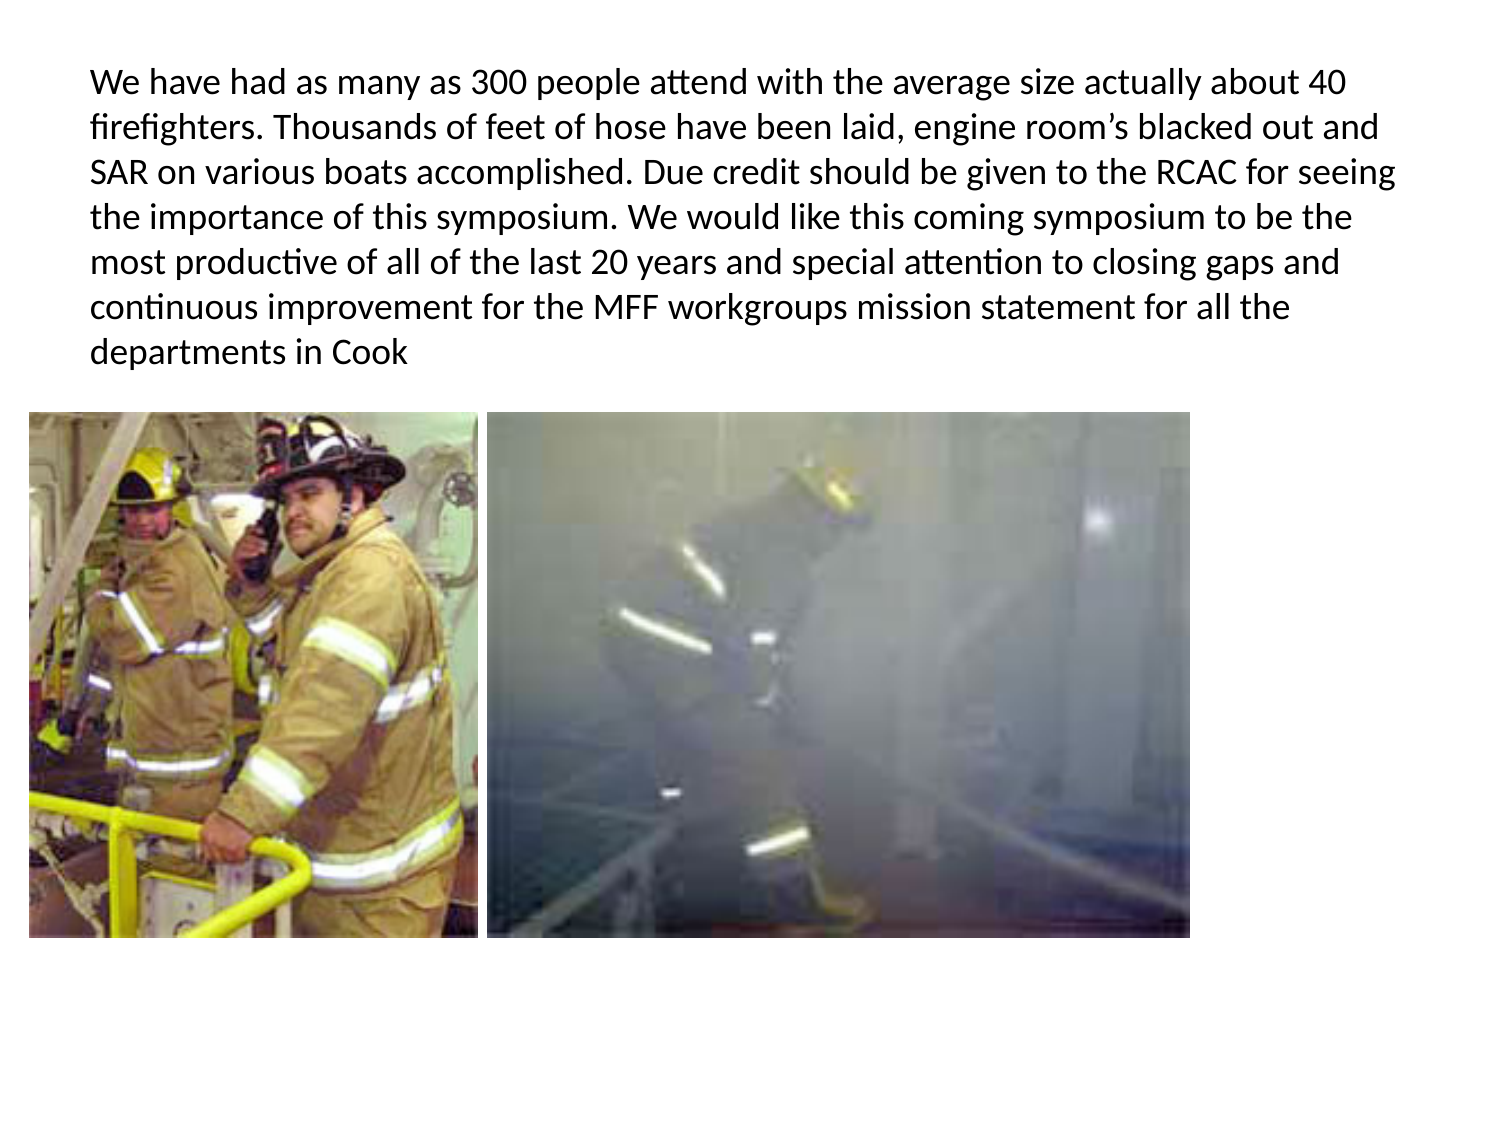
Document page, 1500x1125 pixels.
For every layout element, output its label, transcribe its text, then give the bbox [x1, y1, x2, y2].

picture [29, 412, 479, 938]
picture [487, 412, 1190, 938]
text_box We have had as many as 300 people attend with the average size actually about 40 firefighters. Thousands of feet of hose have been laid, engine room’s blacked out and SAR on various boats accomplished. Due credit should be given to the RCAC for seeing the importance of this symposium. We would like this coming symposium to be the most productive of all of the last 20 years and special attention to closing gaps and continuous improvement for the MFF workgroups mission statement for all the departments in Cook [74, 49, 1438, 380]
